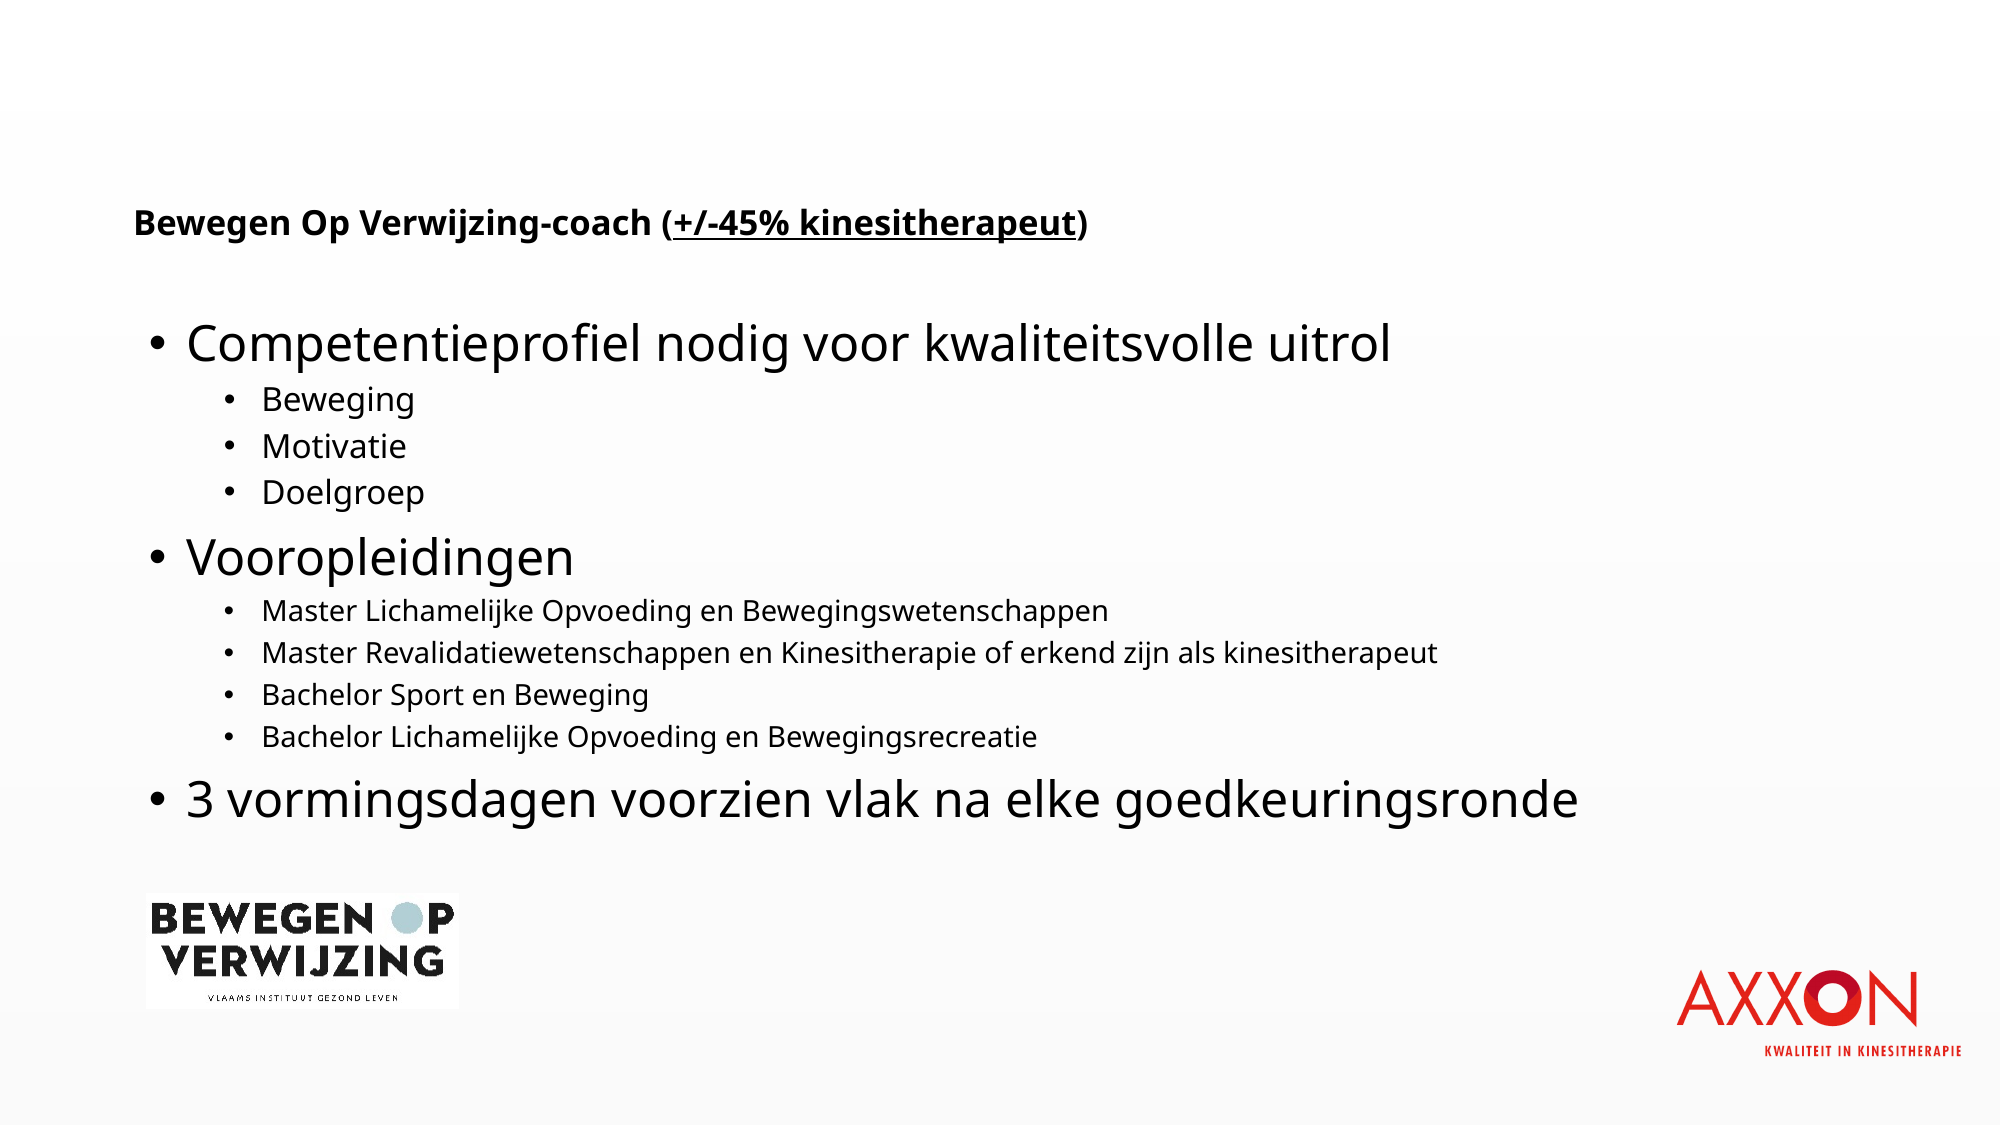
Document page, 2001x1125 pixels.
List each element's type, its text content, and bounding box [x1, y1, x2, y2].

picture [1667, 958, 1970, 1068]
list Competentieprofiel nodig voor kwaliteitsvolle uitrol Beweging Motivatie Doelgroep Vooropleidingen Master Lichamelijke Opvoeding en Bewegingswetenschappen Master Revalidatiewetenschappen en Kinesitherapie of erkend zijn als kinesitherapeut Bachelor Sport en Beweging Bachelor Lichamelijke Opvoeding en Bewegingsrecreatie 3 vormingsdagen voorzien vlak na elke goedkeuringsronde [133, 311, 1819, 950]
picture [146, 893, 459, 1009]
list Bewegen Op Verwijzing-coach (+/-45% kinesitherapeut) [118, 193, 1922, 253]
